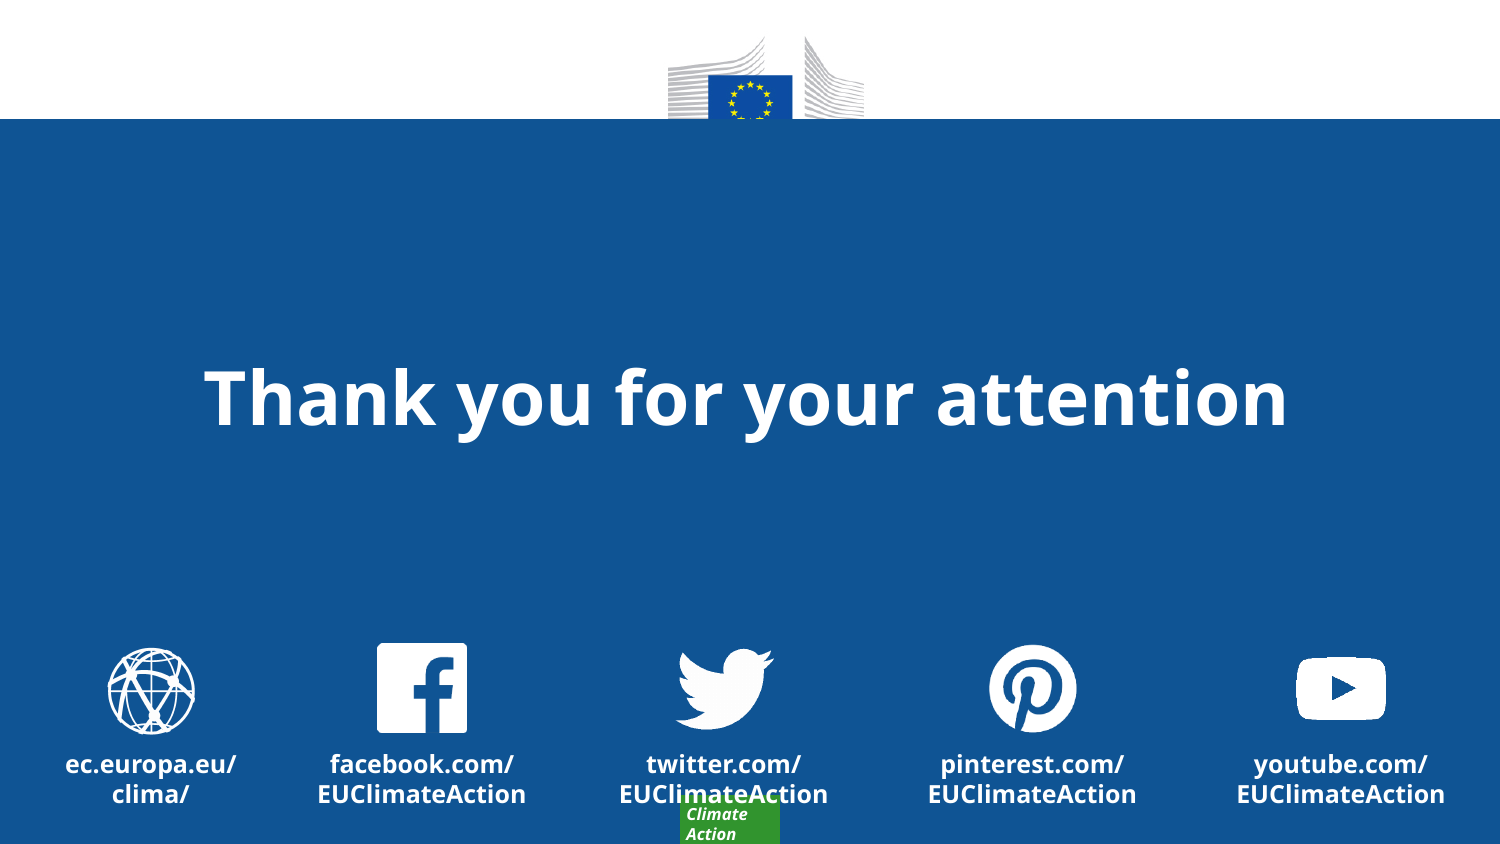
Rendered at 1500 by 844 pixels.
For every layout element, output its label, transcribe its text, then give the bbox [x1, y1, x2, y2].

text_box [17, 643, 1483, 818]
picture [0, 0, 1500, 119]
text_box Thank you for your attention [0, 163, 1495, 628]
